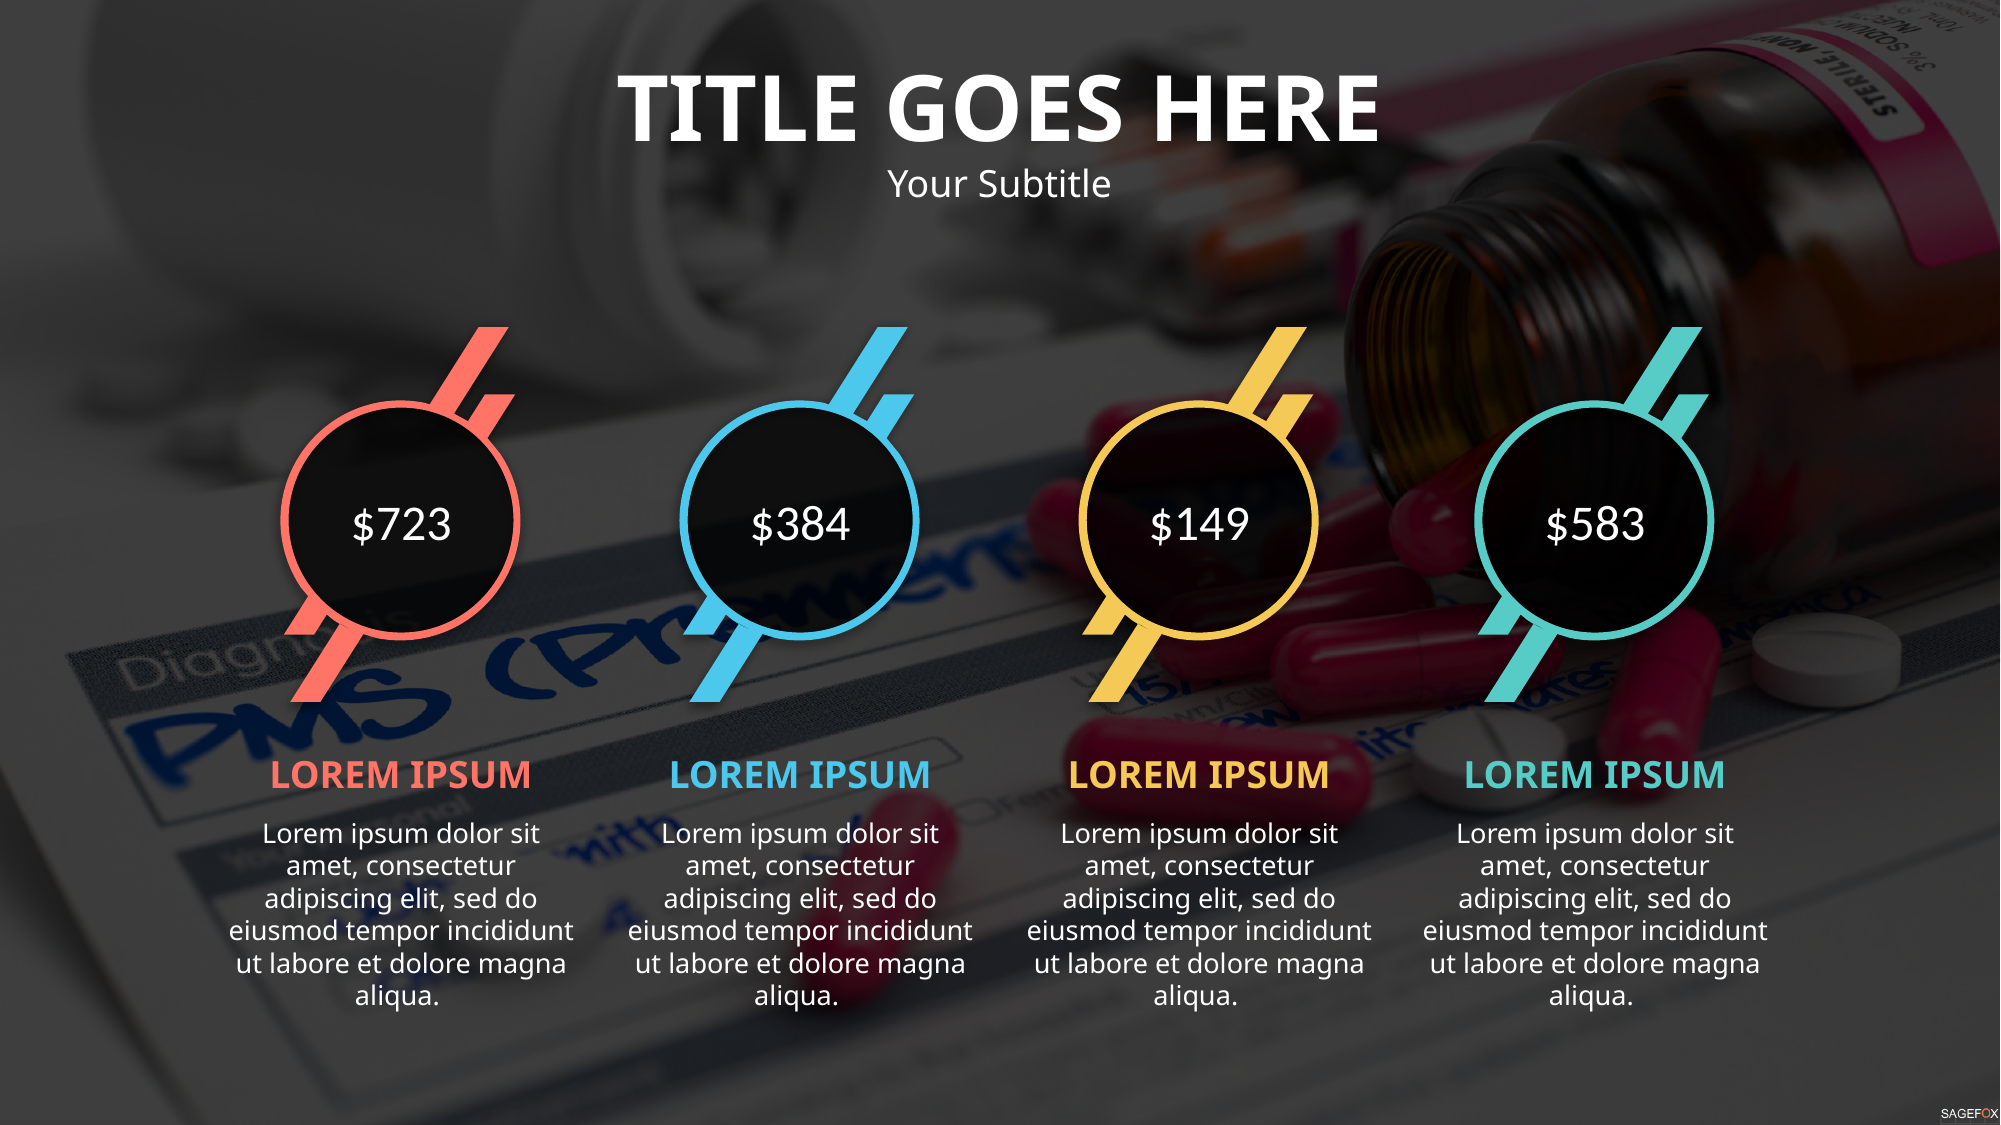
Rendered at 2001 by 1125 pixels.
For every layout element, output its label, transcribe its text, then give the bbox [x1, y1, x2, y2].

text_box [678, 326, 921, 704]
picture [0, 0, 2001, 1125]
text_box LOREM IPSUM Lorem ipsum dolor sit amet, consectetur adipiscing elit, sed do eiusmod tempor incididunt ut labore et dolore magna aliqua. [616, 746, 984, 1017]
text_box [279, 326, 522, 704]
text_box $384 [694, 419, 907, 631]
text_box [1473, 326, 1716, 704]
text_box $723 [293, 419, 506, 631]
text_box [1077, 326, 1320, 704]
text_box TITLE GOES HERE Your Subtitle [548, 42, 1452, 212]
text_box $583 [1487, 419, 1700, 631]
text_box LOREM IPSUM Lorem ipsum dolor sit amet, consectetur adipiscing elit, sed do eiusmod tempor incididunt ut labore et dolore magna aliqua. [217, 746, 585, 1017]
text_box LOREM IPSUM Lorem ipsum dolor sit amet, consectetur adipiscing elit, sed do eiusmod tempor incididunt ut labore et dolore magna aliqua. [1411, 746, 1779, 1017]
text_box LOREM IPSUM Lorem ipsum dolor sit amet, consectetur adipiscing elit, sed do eiusmod tempor incididunt ut labore et dolore magna aliqua. [1015, 746, 1383, 1017]
text_box $149 [1092, 419, 1304, 631]
